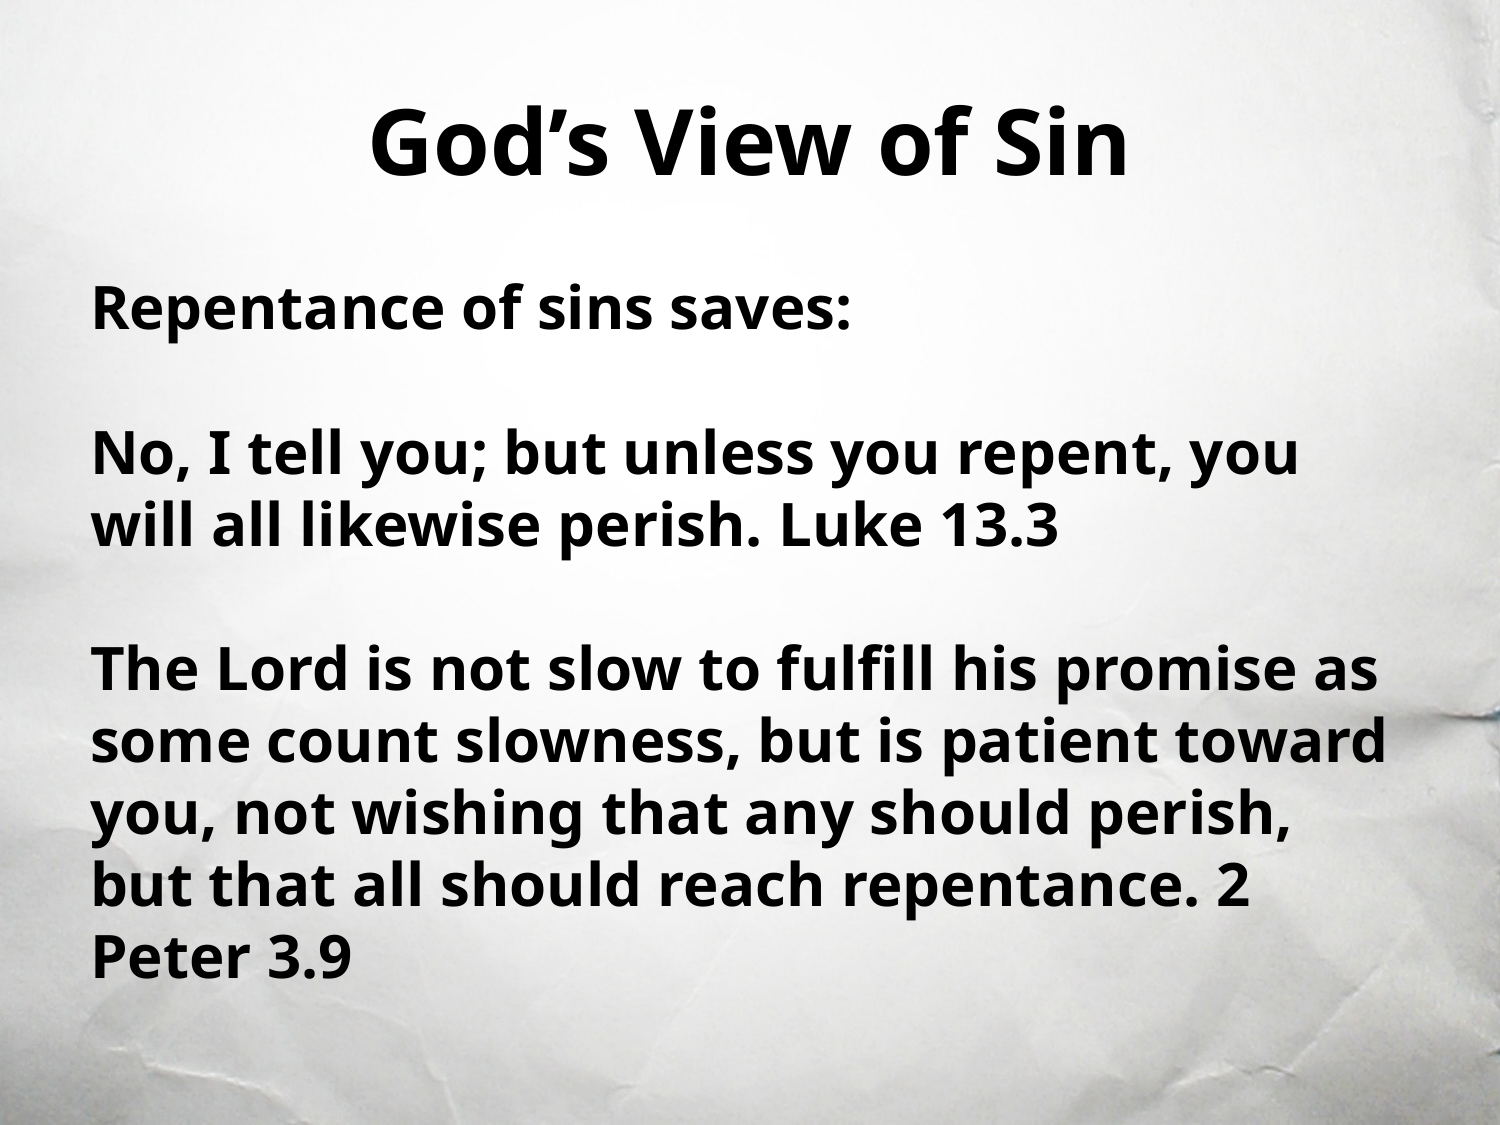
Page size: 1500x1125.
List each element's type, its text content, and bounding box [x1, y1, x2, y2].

picture [0, 0, 1500, 1125]
title God’s View of Sin [75, 45, 1425, 233]
list Repentance of sins saves: No, I tell you; but unless you repent, you will all likewise perish. Luke 13.3 The Lord is not slow to fulfill his promise as some count slowness, but is patient toward you, not wishing that any should perish, but that all should reach repentance. 2 Peter 3.9 [75, 262, 1425, 1005]
